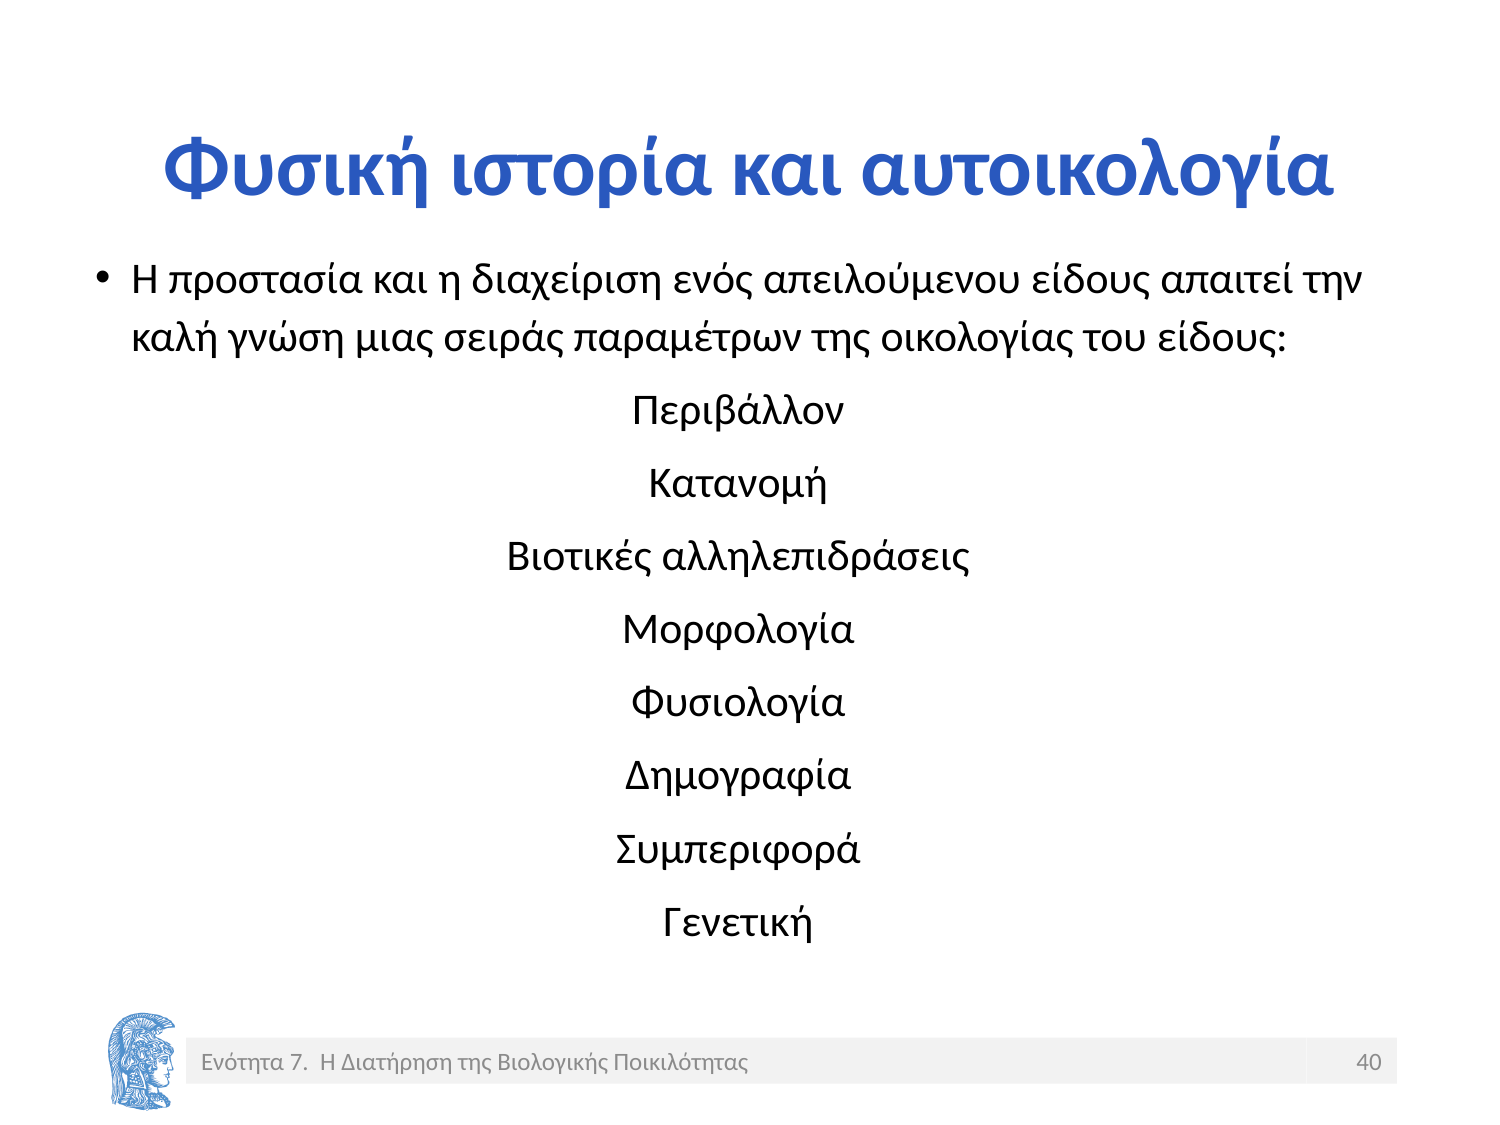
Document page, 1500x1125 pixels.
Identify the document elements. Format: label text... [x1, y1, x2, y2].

list Η προστασία και η διαχείριση ενός απειλούμενου είδους απαιτεί την καλή γνώση μιας σειράς παραμέτρων της οικολογίας του είδους: Περιβάλλον Κατανομή Βιοτικές αλληλεπιδράσεις Μορφολογία Φυσιολογία Δημογραφία Συμπεριφορά Γενετική [80, 237, 1397, 1005]
slide_number 40 [1306, 1037, 1397, 1084]
picture [103, 1011, 186, 1114]
footer Ενότητα 7. Η Διατήρηση της Βιολογικής Ποικιλότητας [186, 1037, 1306, 1084]
title Φυσική ιστορία και αυτοικολογία [103, 59, 1397, 237]
